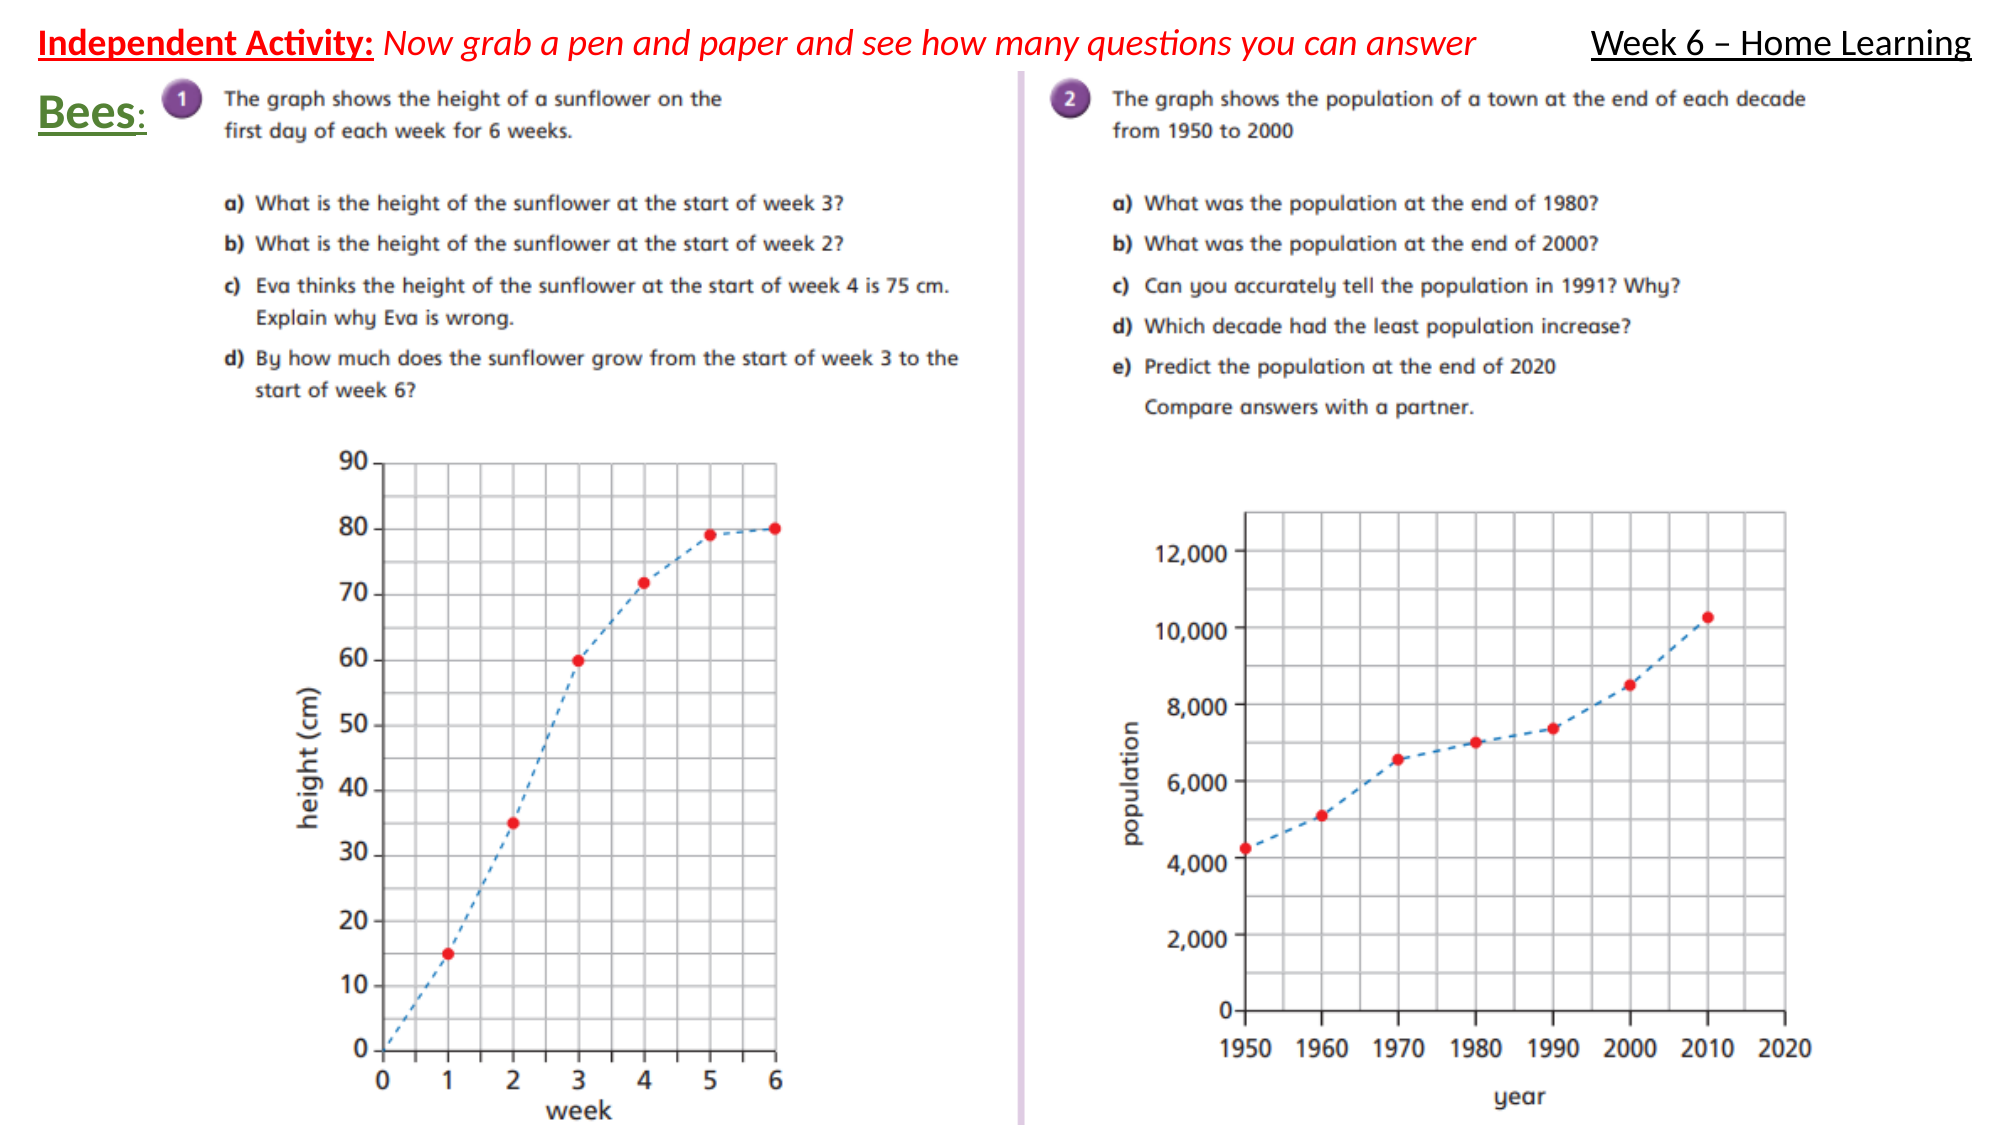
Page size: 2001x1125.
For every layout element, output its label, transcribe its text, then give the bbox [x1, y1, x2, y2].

picture [147, 71, 1840, 1125]
text_box Bees: [22, 71, 147, 147]
text_box Independent Activity: Now grab a pen and paper and see how many questions you can answer [22, 10, 1545, 71]
text_box Week 6 – Home Learning [1576, 10, 2000, 71]
